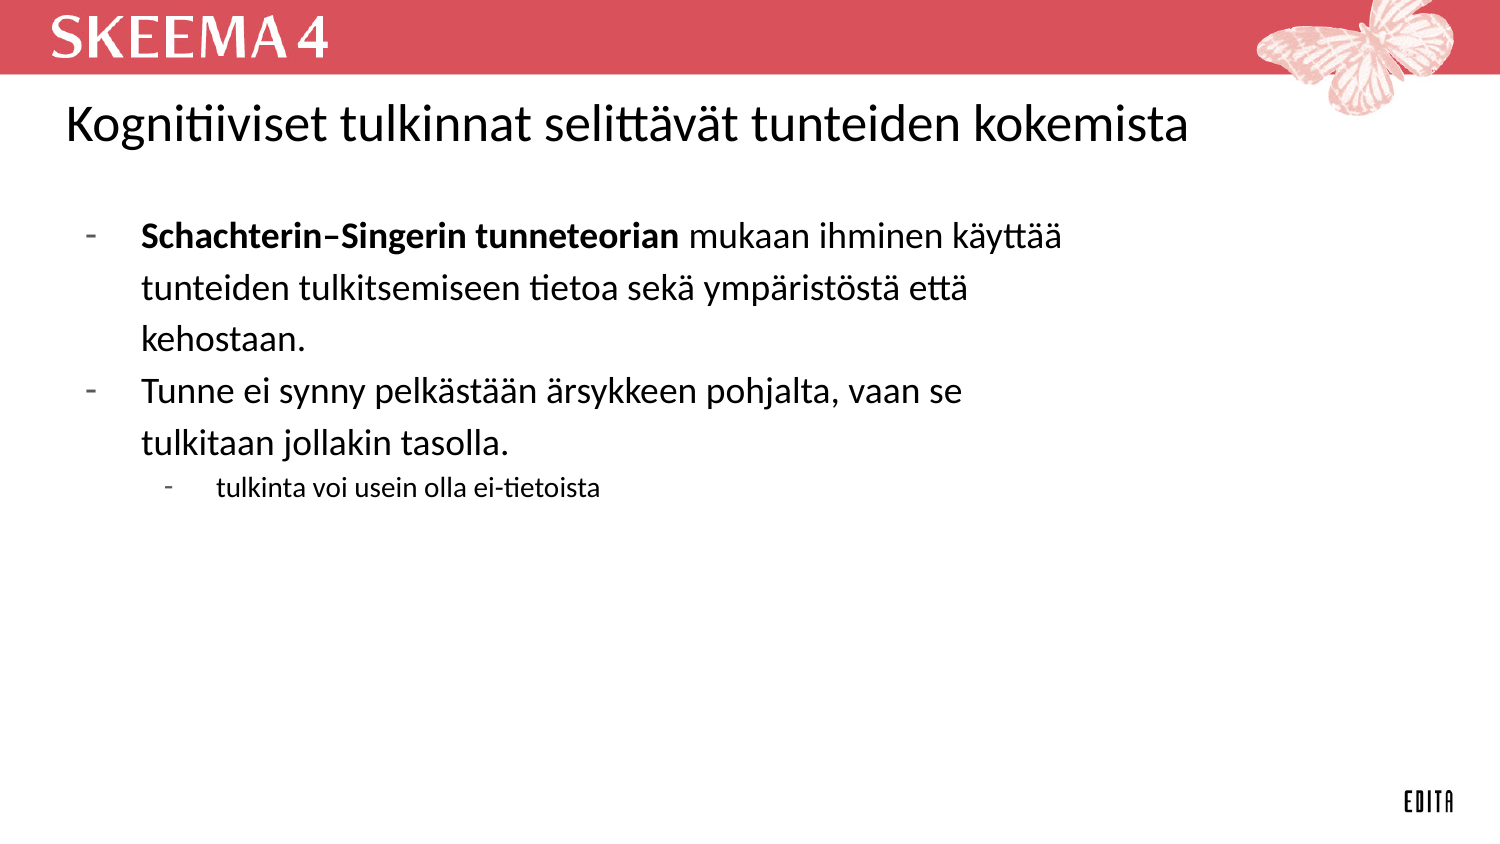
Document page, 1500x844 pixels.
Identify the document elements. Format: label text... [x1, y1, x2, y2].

picture [0, 0, 1500, 844]
list Schachterin–Singerin tunneteorian mukaan ihminen käyttää tunteiden tulkitsemiseen tietoa sekä ympäristöstä että kehostaan. Tunne ei synny pelkästään ärsykkeen pohjalta, vaan se tulkitaan jollakin tasolla. tulkinta voi usein olla ei-tietoista [51, 189, 1098, 750]
title Kognitiiviset tulkinnat selittävät tunteiden kokemista [51, 72, 1449, 167]
